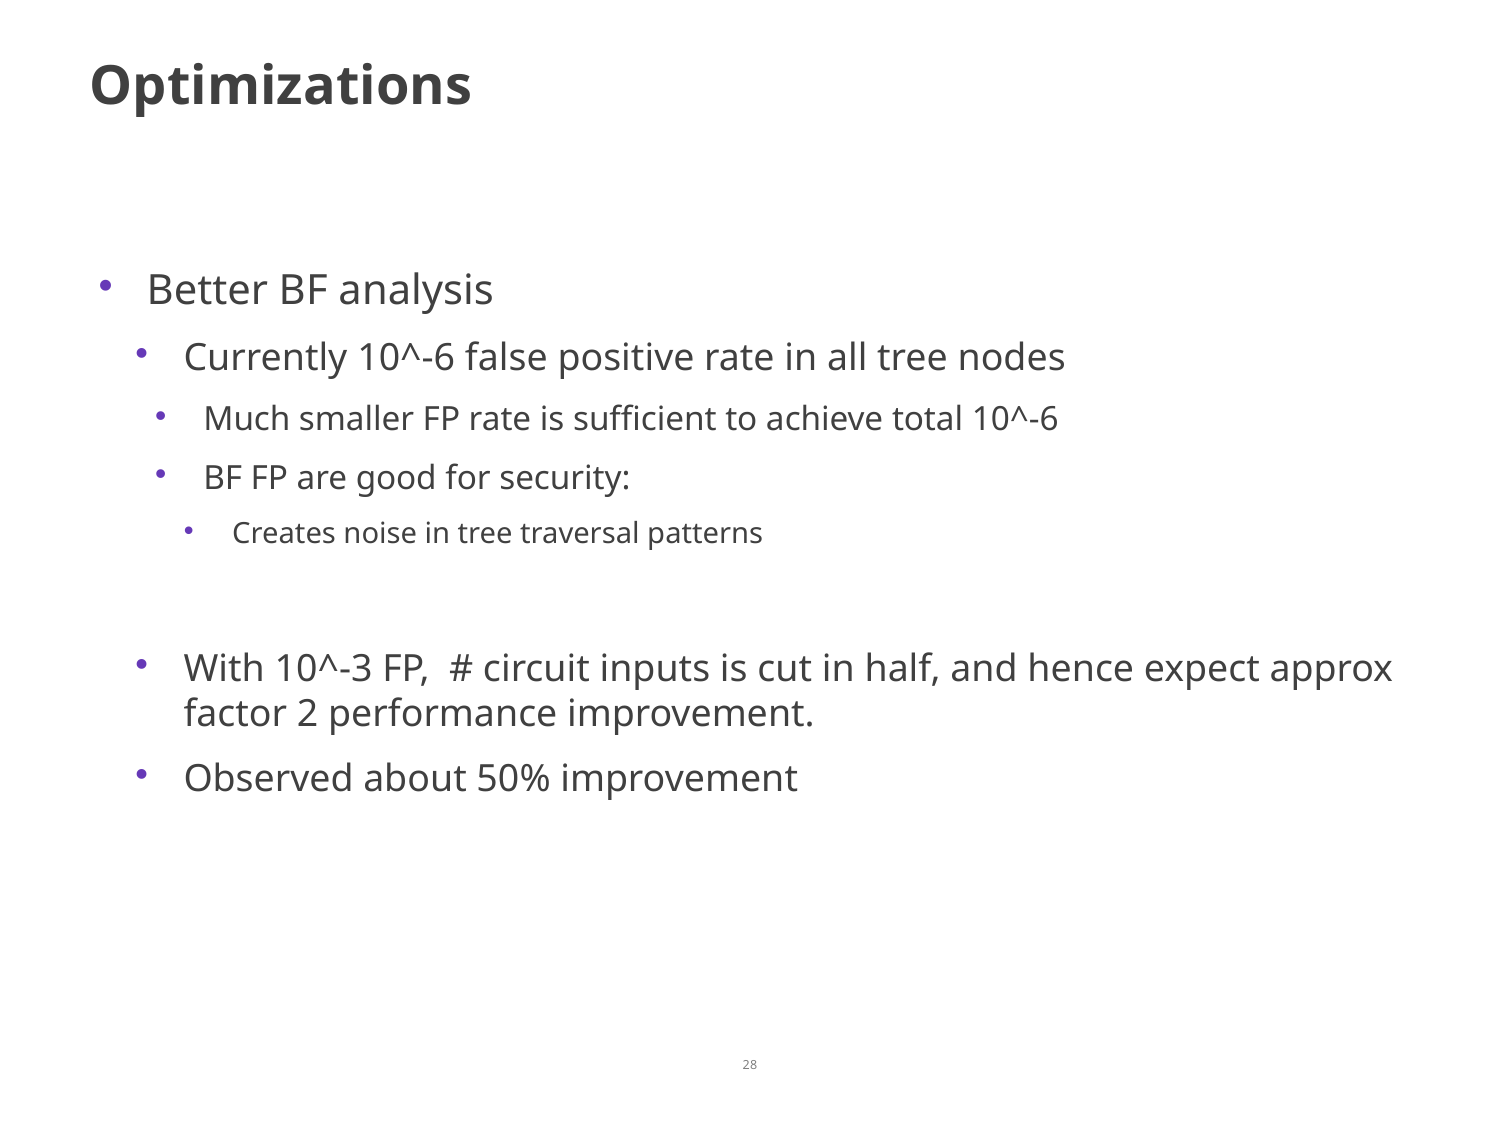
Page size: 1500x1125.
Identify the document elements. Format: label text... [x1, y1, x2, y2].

list Better BF analysis Currently 10^-6 false positive rate in all tree nodes Much smaller FP rate is sufficient to achieve total 10^-6 BF FP are good for security: Creates noise in tree traversal patterns With 10^-3 FP, # circuit inputs is cut in half, and hence expect approx factor 2 performance improvement. Observed about 50% improvement [74, 262, 1425, 1088]
title Optimizations [74, 44, 1425, 233]
